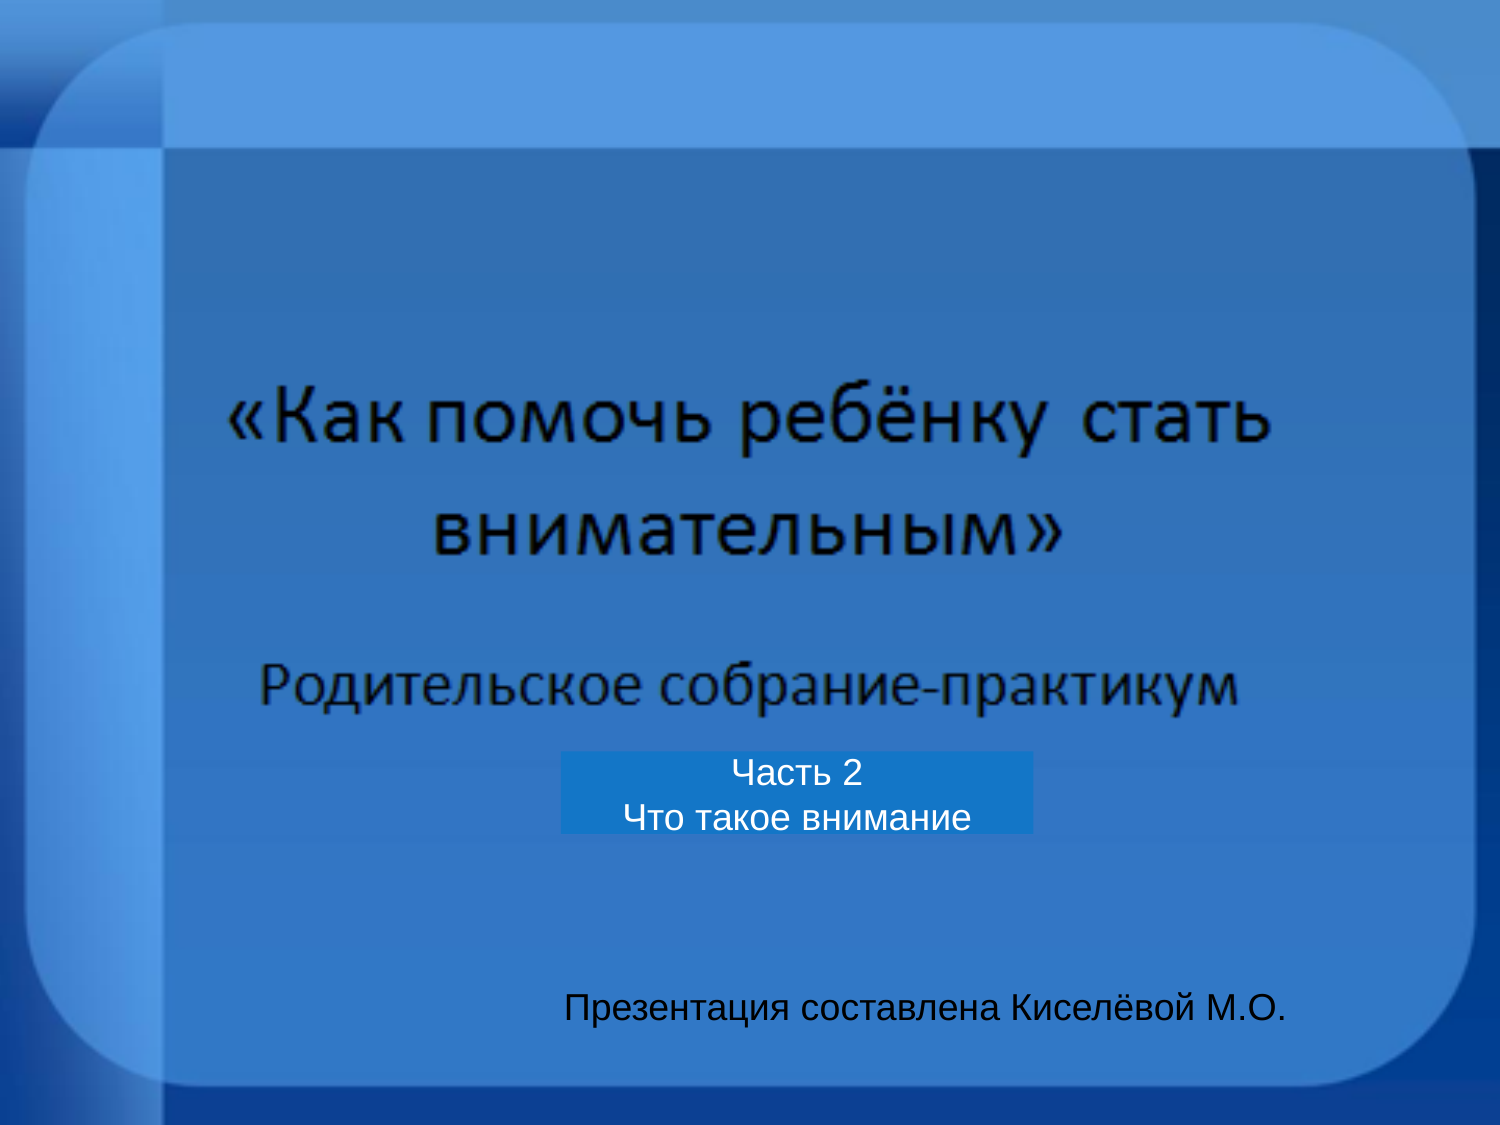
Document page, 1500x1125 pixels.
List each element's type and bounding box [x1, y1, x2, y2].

text_box [0, 0, 1500, 1125]
